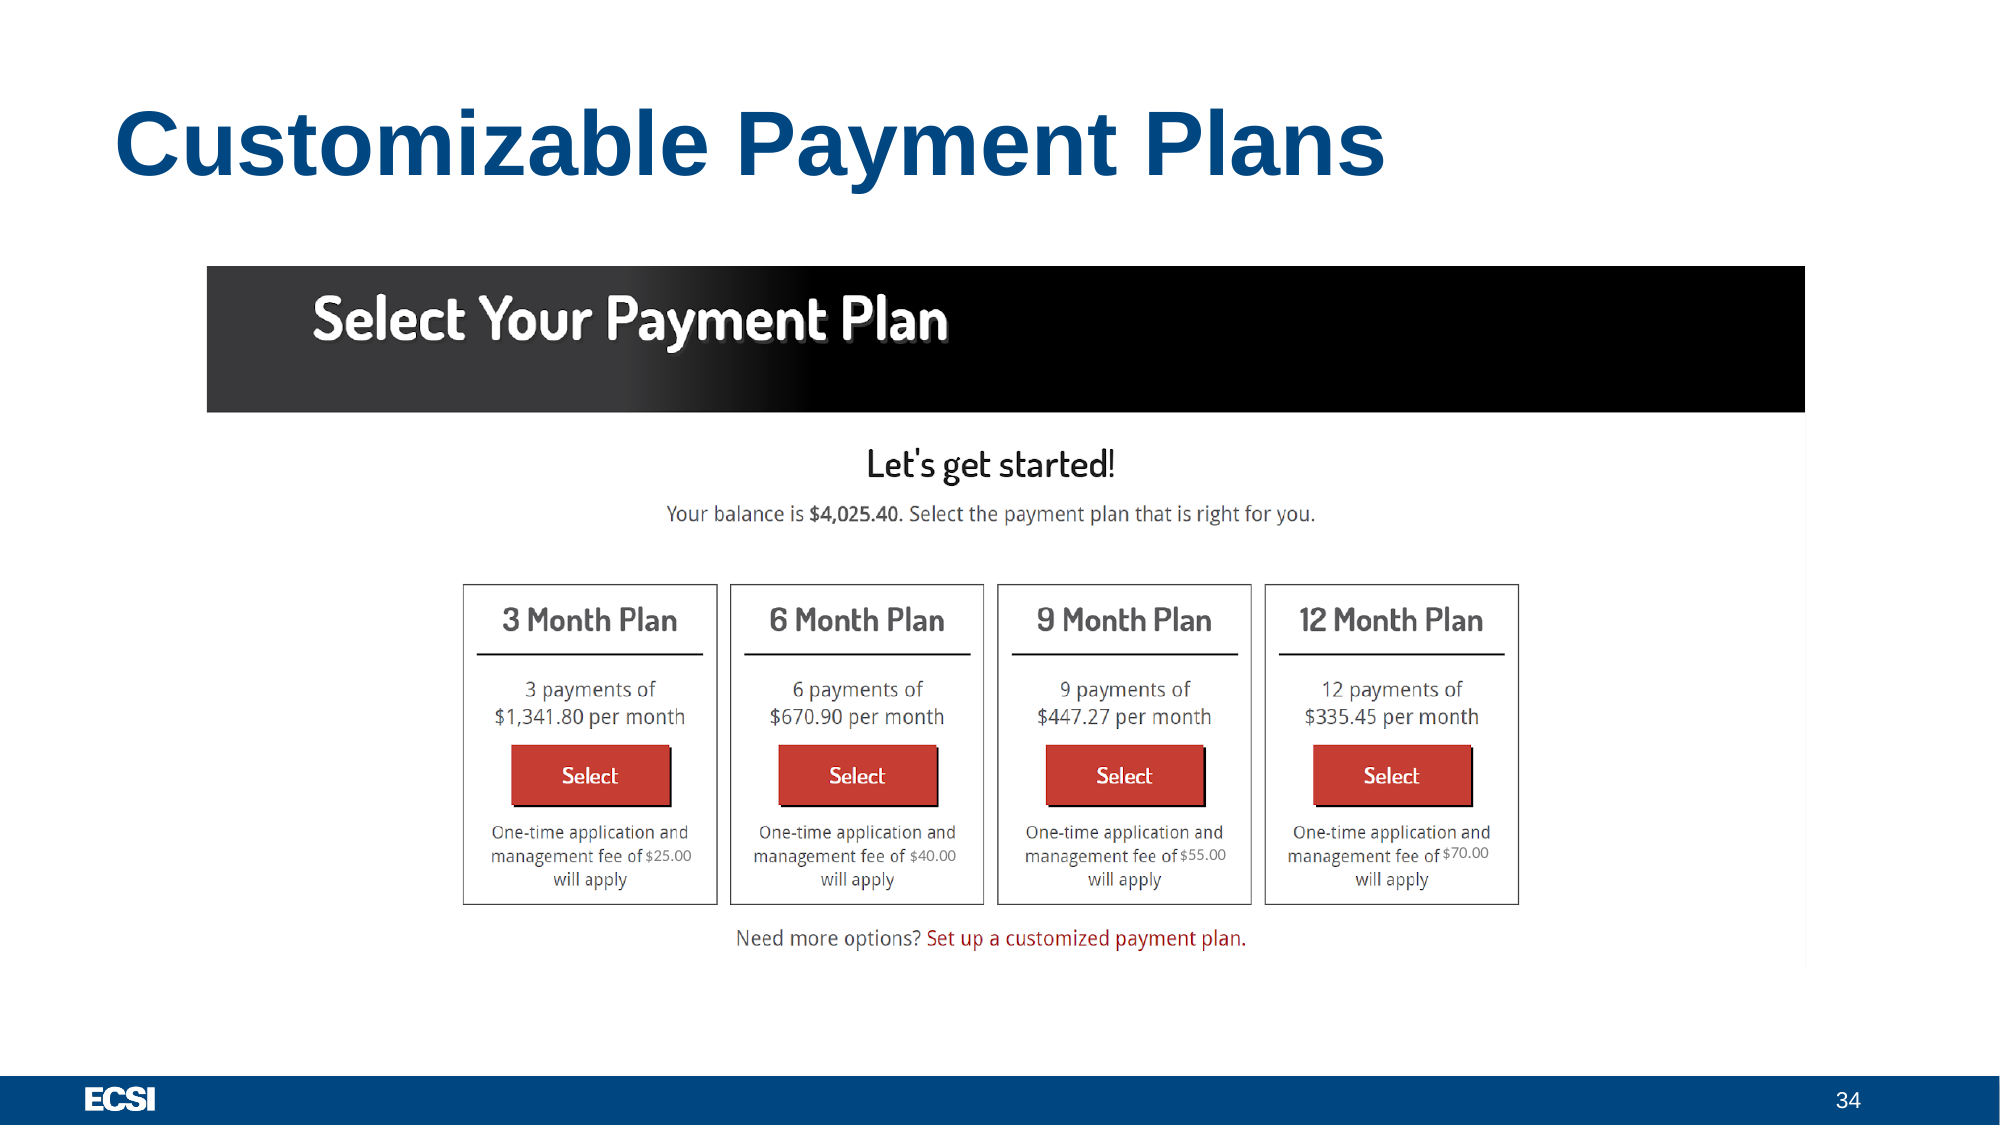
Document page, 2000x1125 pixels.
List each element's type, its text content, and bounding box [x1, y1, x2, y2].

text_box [206, 265, 1806, 970]
picture [85, 1086, 155, 1111]
title Customizable Payment Plans [99, 45, 1900, 233]
